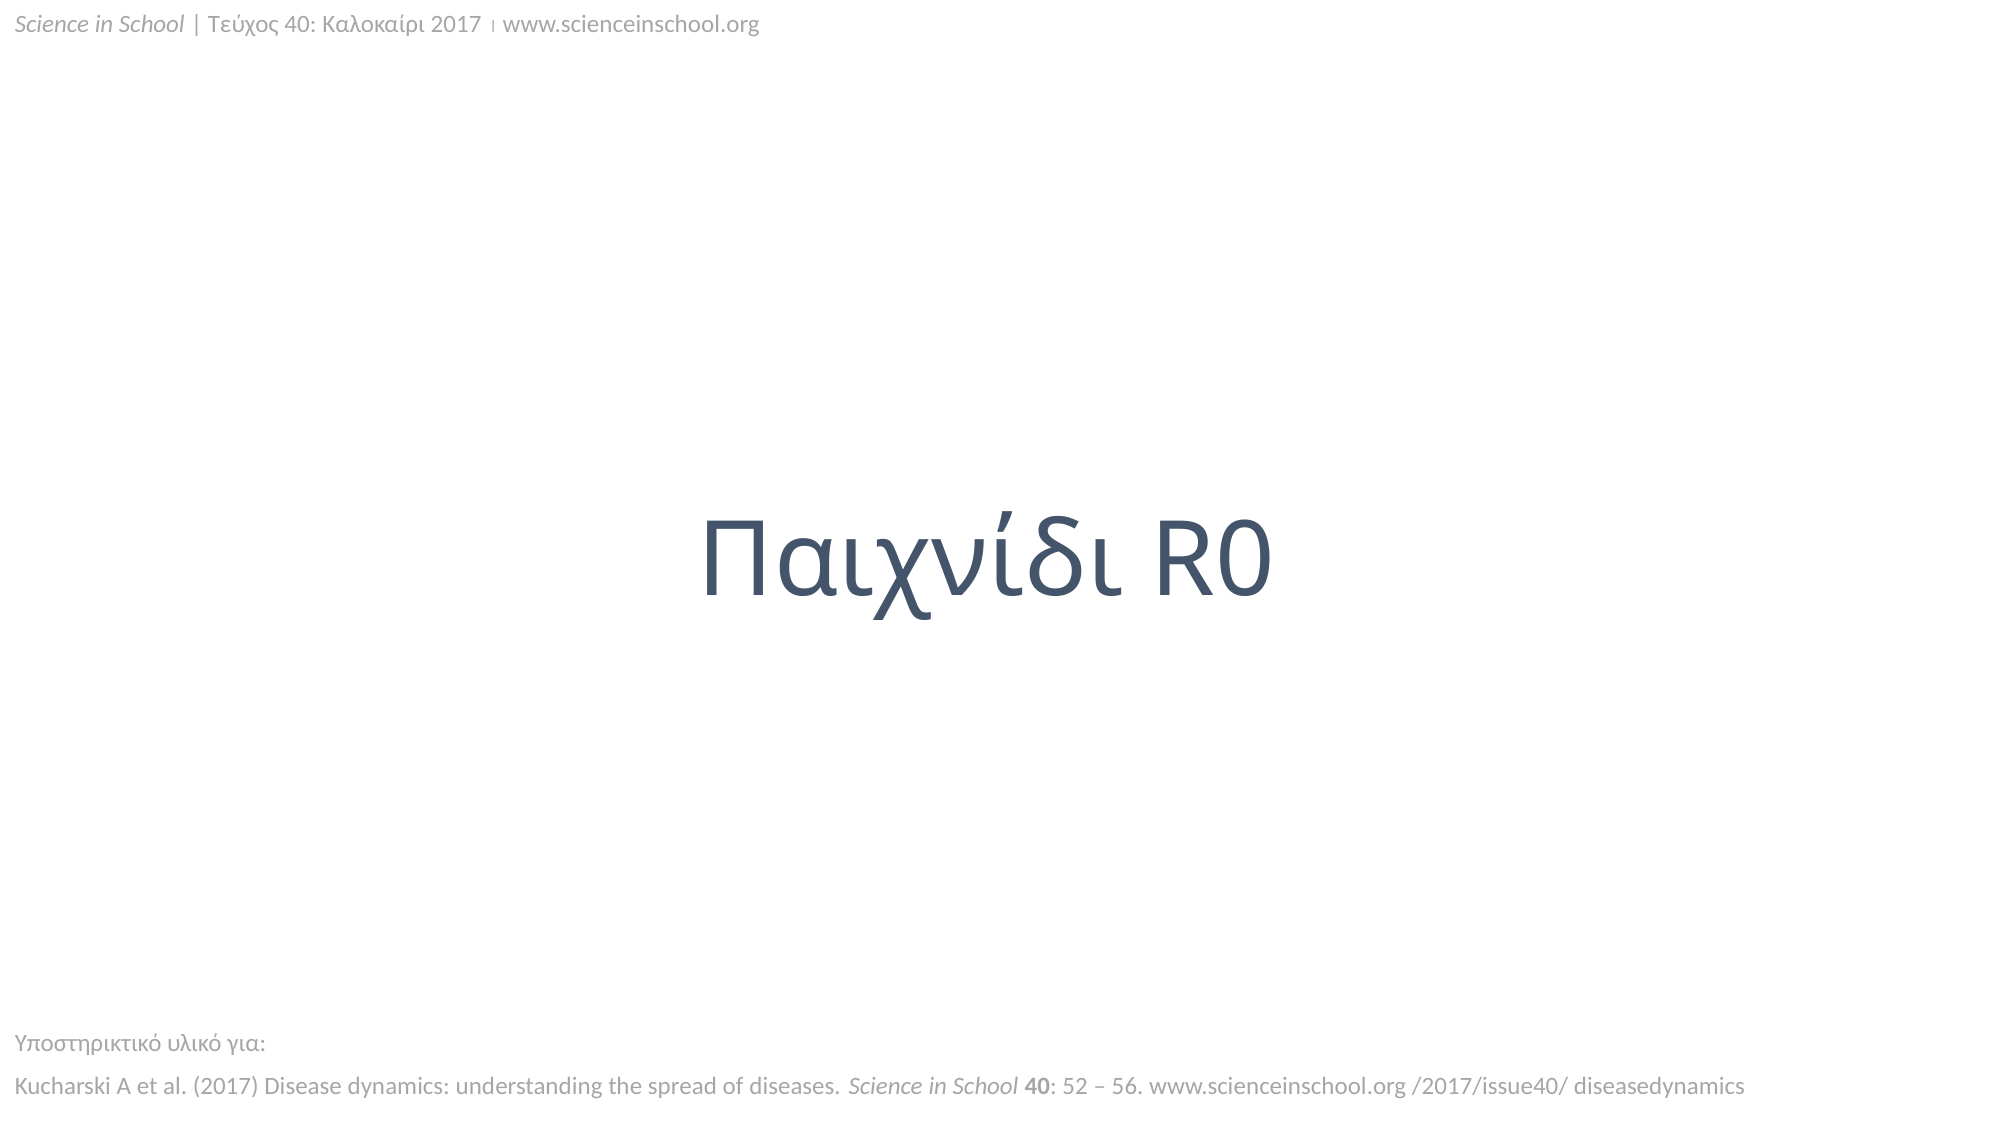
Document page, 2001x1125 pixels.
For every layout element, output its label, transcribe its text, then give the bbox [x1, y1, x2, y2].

text_box Science in School | Τεύχος 40: Καλοκαίρι 2017  www.scienceinschool.org [0, 0, 1994, 90]
text_box Υποστηρικτικό υλικό για: Kucharski A et al. (2017) Disease dynamics: understanding the spread of diseases. Science in School 40: 52 – 56. www.scienceinschool.org /2017/issue40/ diseasedynamics [0, 1019, 1988, 1109]
text_box Παιχνίδι R0 [202, 483, 1798, 624]
